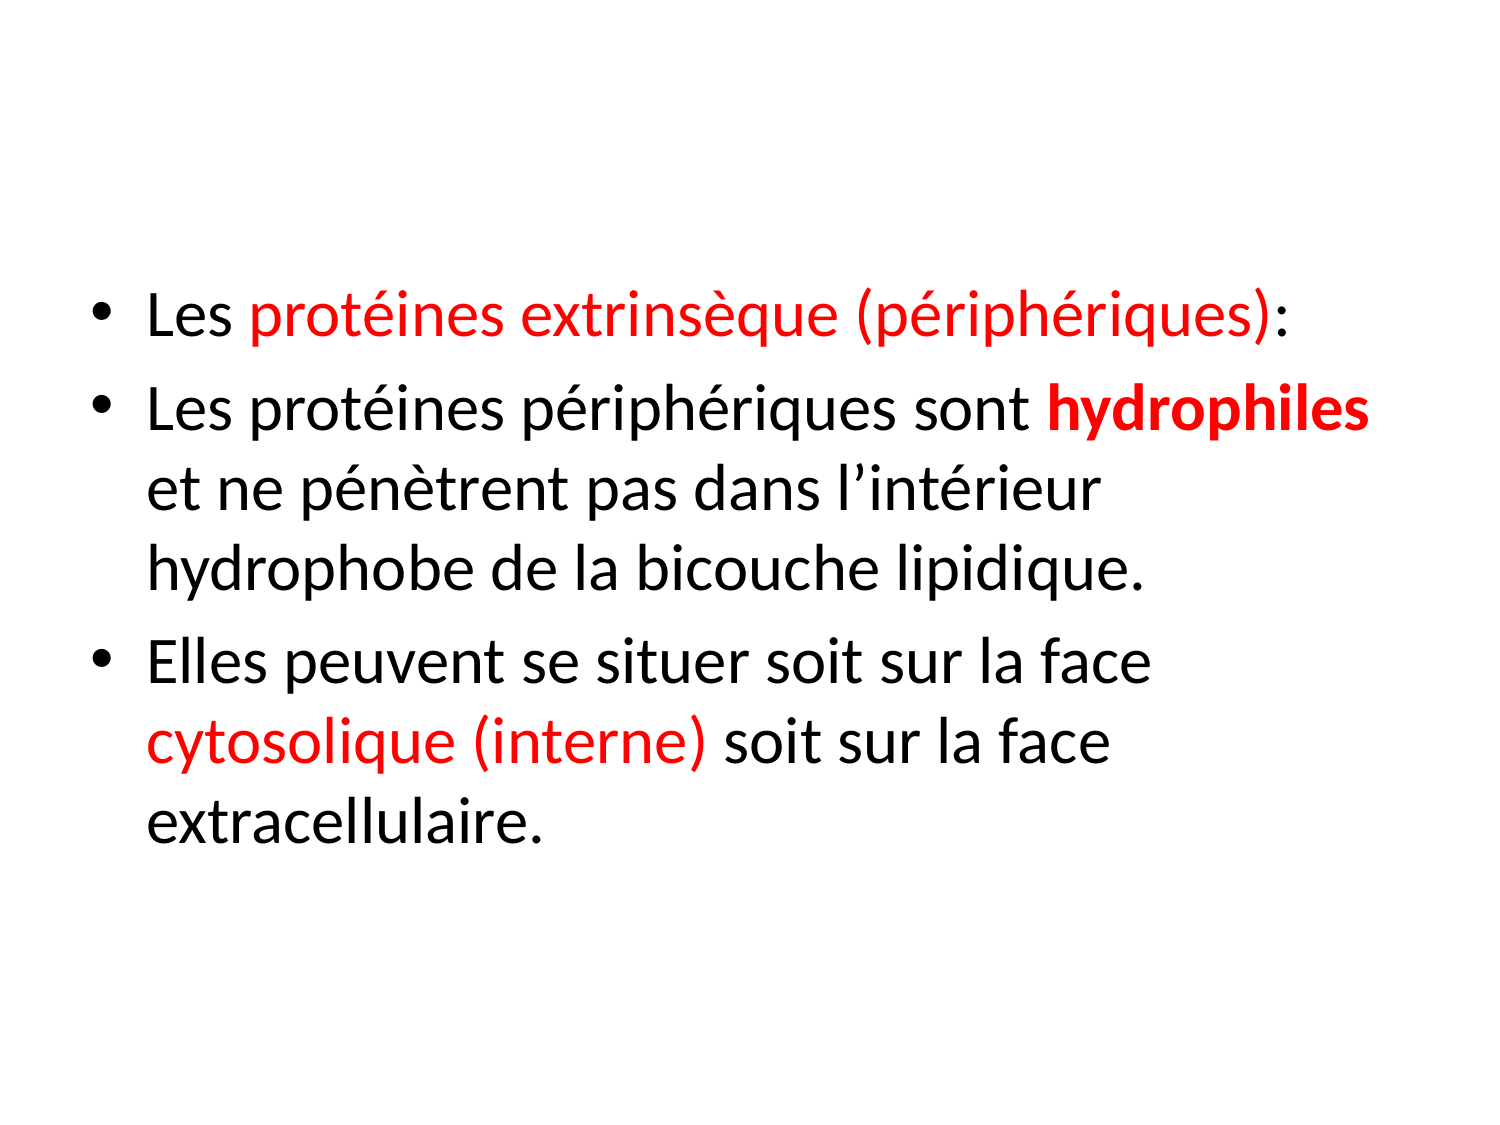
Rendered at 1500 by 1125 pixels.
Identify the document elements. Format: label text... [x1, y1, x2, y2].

list Les protéines extrinsèque (périphériques): Les protéines périphériques sont hydrophiles et ne pénètrent pas dans l’intérieur hydrophobe de la bicouche lipidique. Elles peuvent se situer soit sur la face cytosolique (interne) soit sur la face extracellulaire. [75, 262, 1425, 1005]
